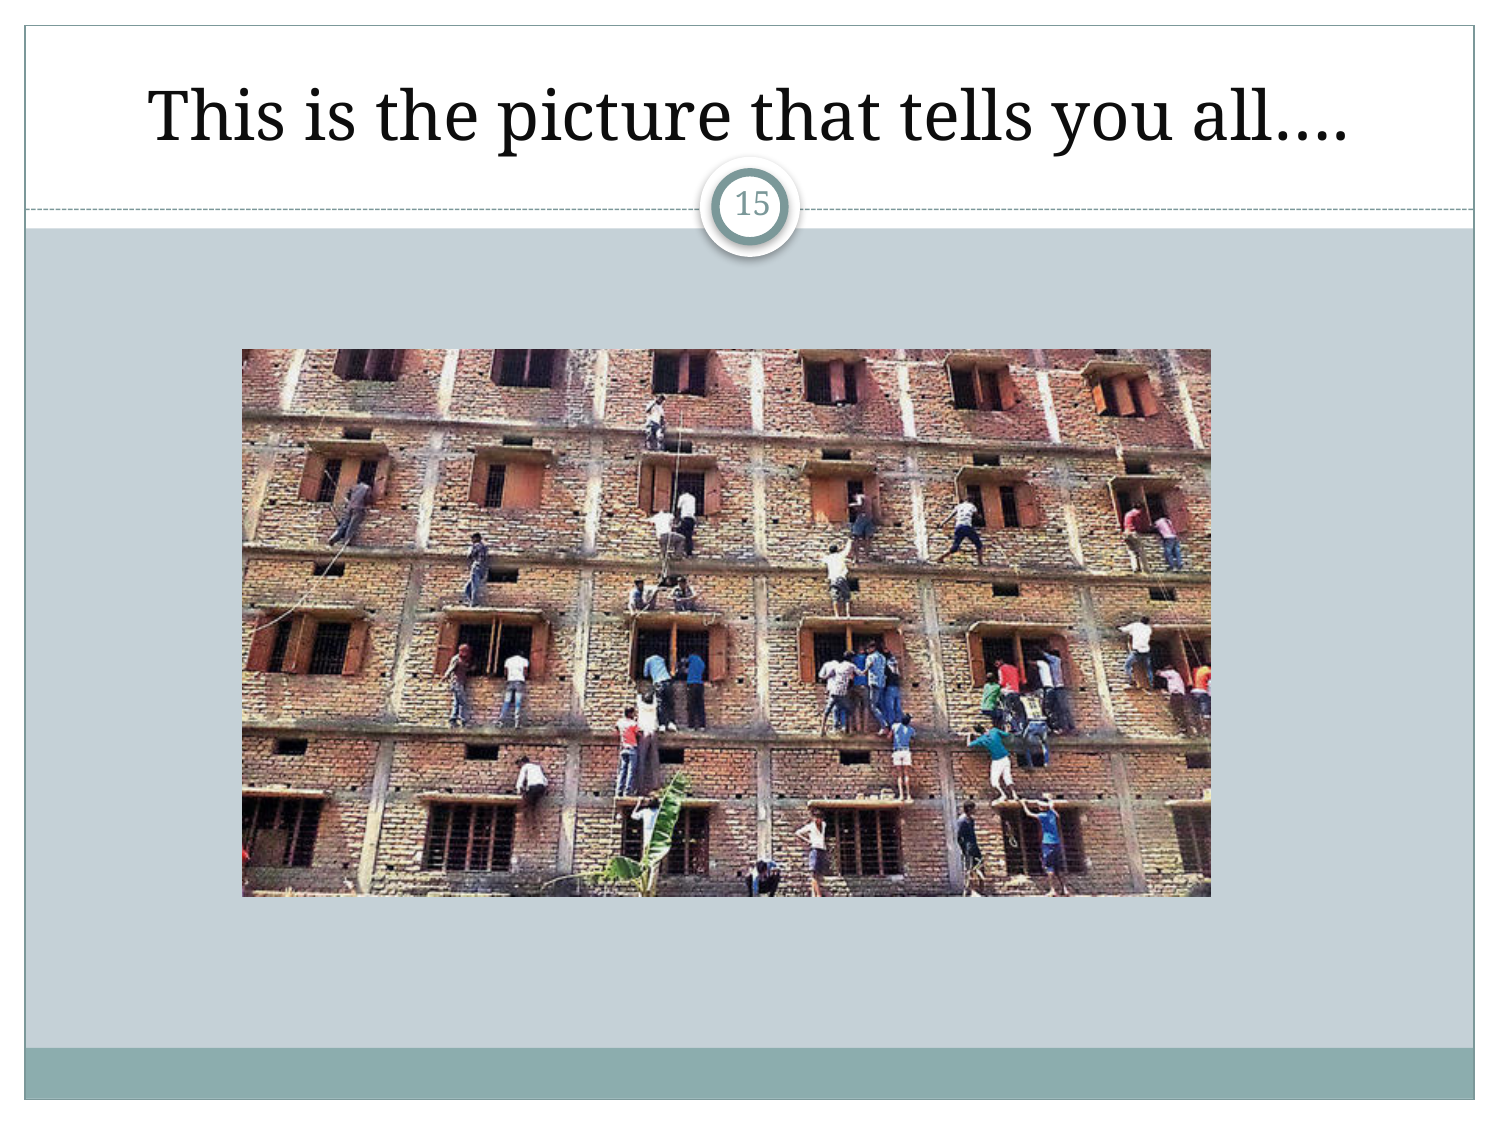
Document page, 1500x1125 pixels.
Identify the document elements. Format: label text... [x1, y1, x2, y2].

title This is the picture that tells you all…. [49, 37, 1450, 162]
slide_number 15 [715, 168, 791, 241]
picture [241, 349, 1211, 897]
